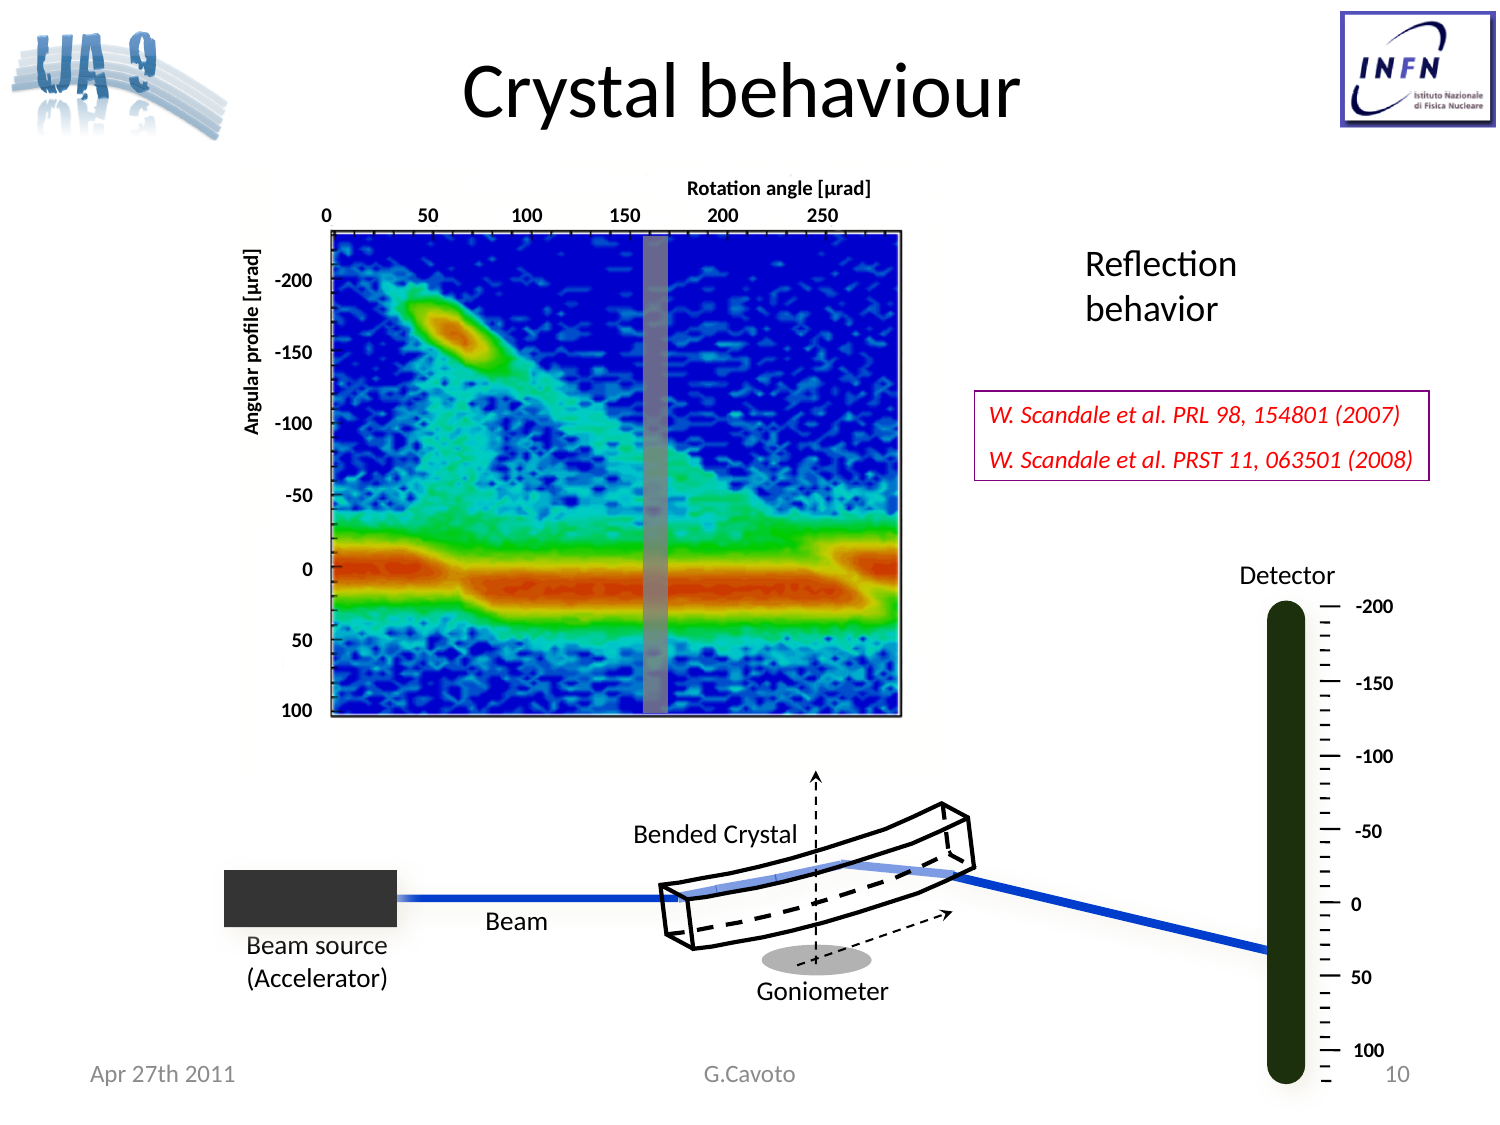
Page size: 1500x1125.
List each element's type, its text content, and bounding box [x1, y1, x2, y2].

footer G.Cavoto [512, 1042, 988, 1103]
text_box Bended Crystal [633, 816, 799, 850]
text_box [658, 818, 976, 935]
text_box Beam source (Accelerator) [246, 950, 389, 993]
text_box W. Scandale et al. PRL 98, 154801 (2007) W. Scandale et al. PRST 11, 063501 (2008) [974, 390, 1430, 481]
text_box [361, 859, 1281, 958]
text_box Detector [1239, 557, 1336, 590]
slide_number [246, 936, 354, 940]
slide_number 10 [1074, 1042, 1425, 1103]
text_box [236, 160, 935, 777]
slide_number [75, 1042, 425, 1103]
text_box [224, 870, 356, 928]
text_box [1267, 600, 1306, 1042]
text_box Goniometer [756, 973, 890, 1006]
picture [0, 13, 217, 150]
picture [1340, 10, 1496, 128]
text_box BLM Scint [246, 944, 355, 949]
text_box [766, 966, 868, 973]
text_box Reflection behavior [1085, 238, 1239, 329]
title Crystal behaviour [217, 0, 1268, 180]
title LHC collimator scans [246, 939, 355, 943]
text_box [1319, 592, 1401, 1082]
